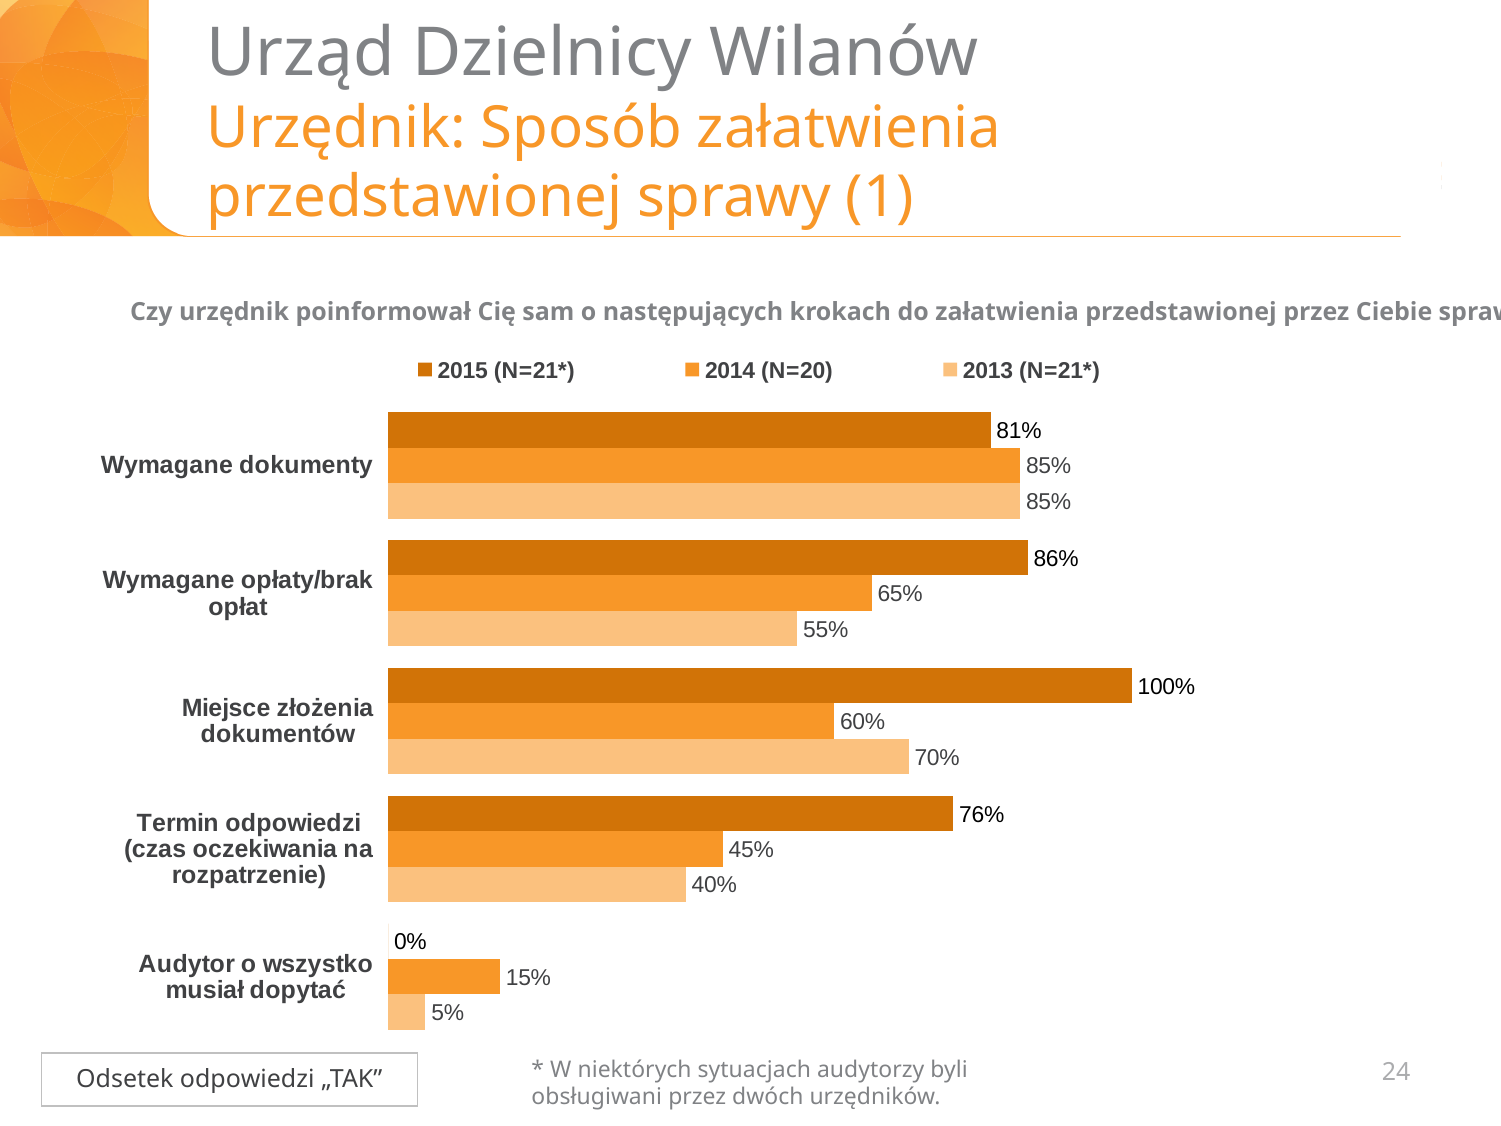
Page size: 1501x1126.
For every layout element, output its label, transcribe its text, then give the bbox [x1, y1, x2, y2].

chart [100, 396, 1341, 1042]
title Urząd Dzielnicy Wilanów Urzędnik: Sposób załatwienia przedstawionej sprawy (1) [147, 0, 1442, 237]
slide_number 24 [1075, 1042, 1426, 1103]
text_box * W niektórych sytuacjach audytorzy byli obsługiwani przez dwóch urzędników. [516, 1050, 984, 1117]
picture [0, 0, 147, 237]
text_box Odsetek odpowiedzi „TAK” [41, 1052, 418, 1106]
text_box Czy urzędnik poinformował Cię sam o następujących krokach do załatwienia przedstawionej przez Ciebie sprawy? [100, 288, 869, 339]
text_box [125, 337, 1375, 512]
